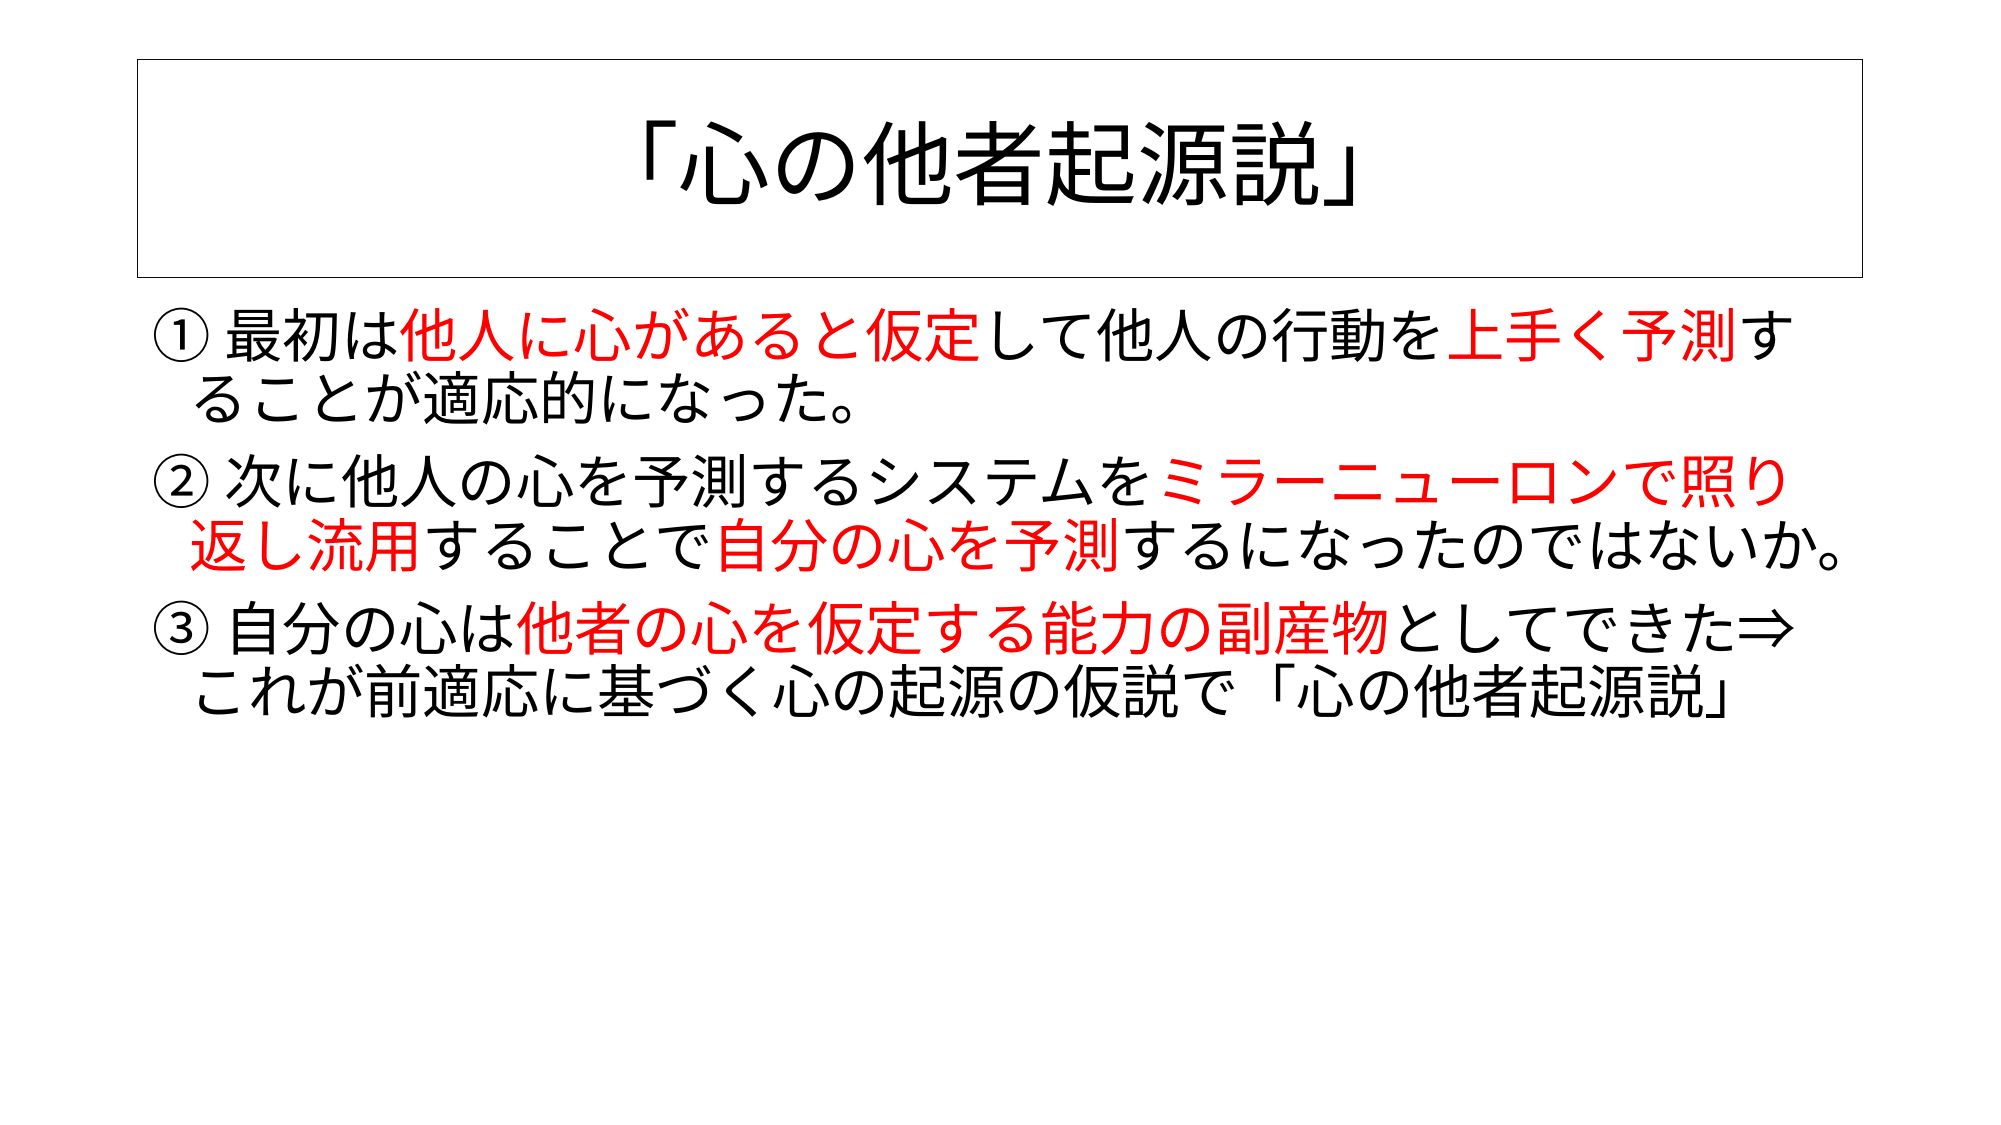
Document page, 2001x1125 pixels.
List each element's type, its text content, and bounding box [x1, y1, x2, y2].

title 「心の他者起源説」 [137, 59, 1863, 278]
list ①最初は他人に心があると仮定して他人の行動を上手く予測することが適応的になった。 ②次に他人の心を予測するシステムをミラーニューロンで照り返し流用することで自分の心を予測するになったのではないか。 ③自分の心は他者の心を仮定する能力の副産物としてできた⇒これが前適応に基づく心の起源の仮説で「心の他者起源説」 [137, 299, 1863, 1014]
